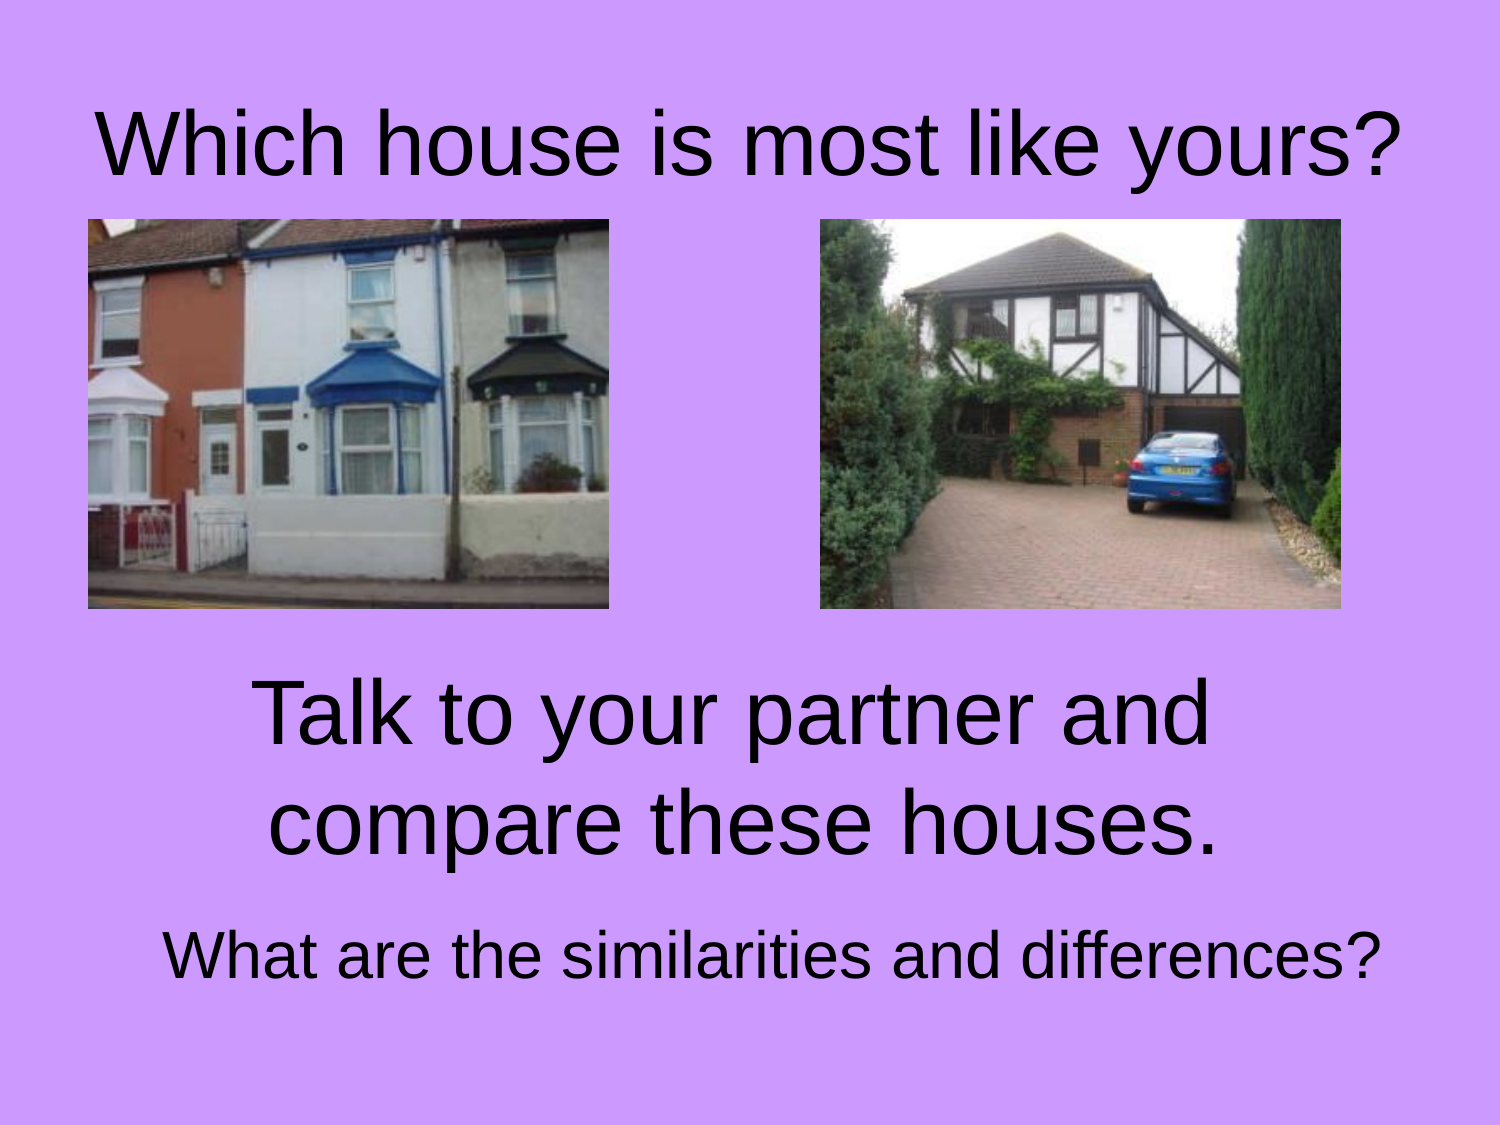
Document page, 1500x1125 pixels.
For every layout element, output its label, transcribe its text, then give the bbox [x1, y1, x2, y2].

picture [820, 219, 1341, 610]
text_box What are the similarities and differences? [147, 904, 1399, 1000]
title Which house is most like yours? [75, 45, 1425, 233]
text_box Talk to your partner and compare these houses. [235, 645, 1255, 880]
picture [88, 219, 609, 610]
